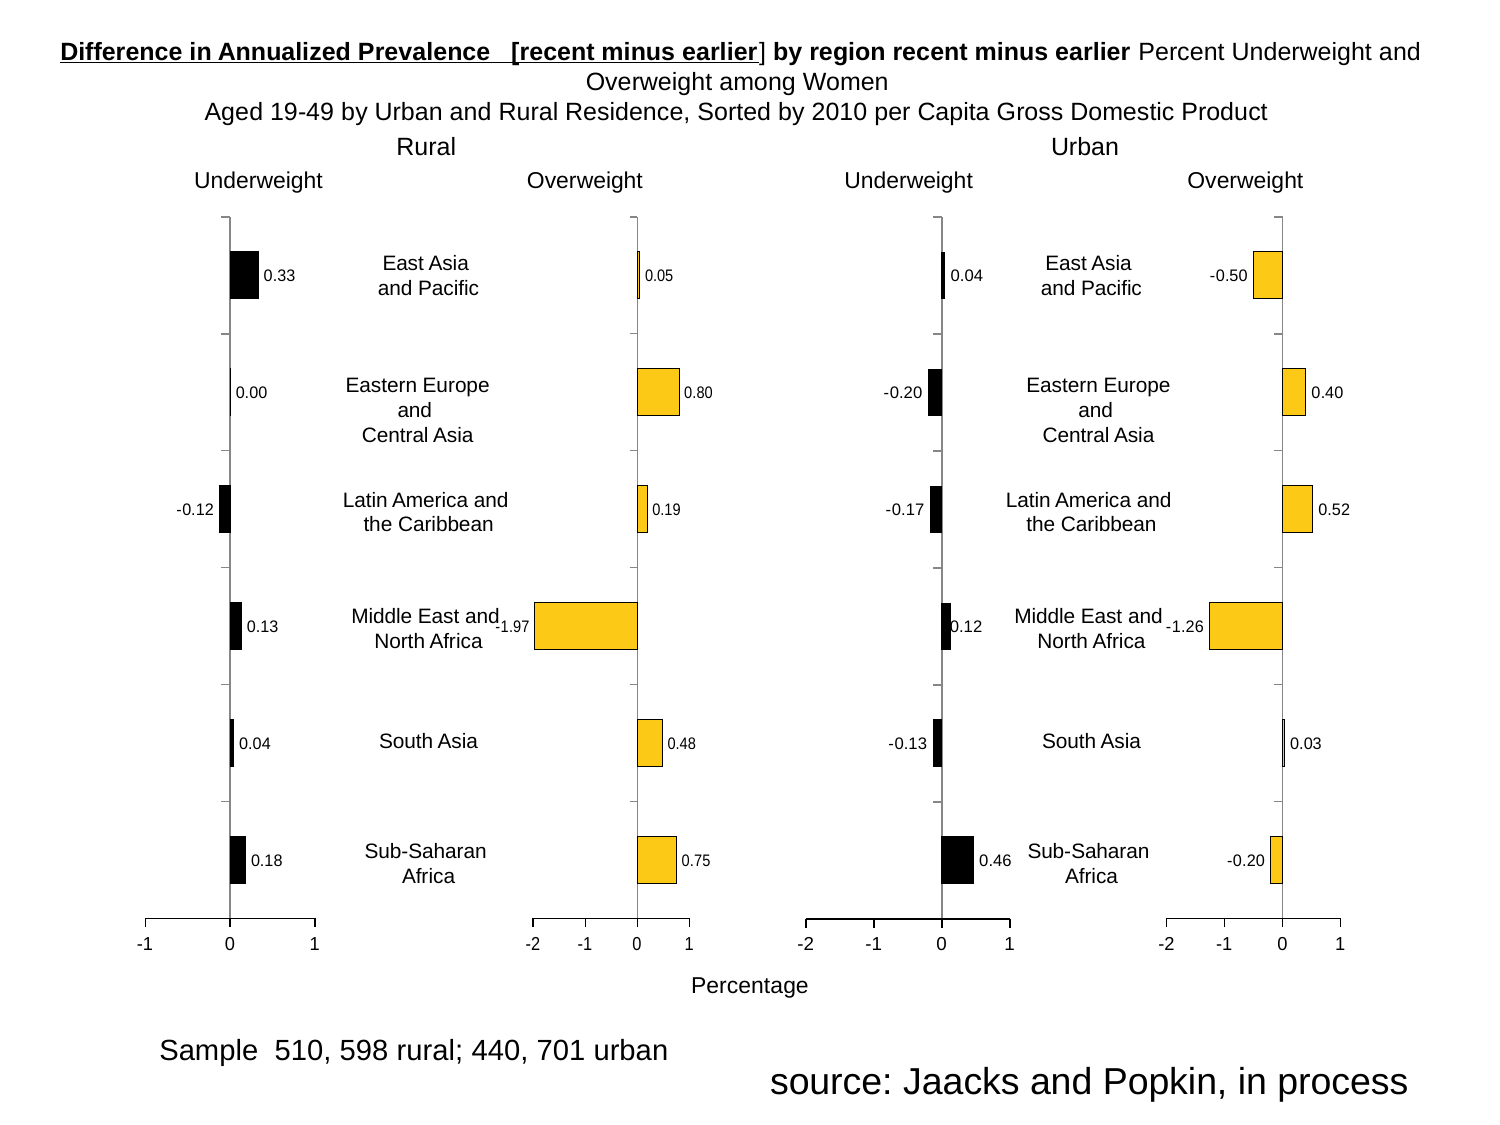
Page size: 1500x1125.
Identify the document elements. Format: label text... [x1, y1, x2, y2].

text_box source: Jaacks and Popkin, in process [744, 1049, 1424, 1110]
text_box Underweight [179, 158, 338, 201]
text_box Middle East and North Africa [1061, 602, 1152, 653]
text_box Overweight [512, 158, 659, 201]
text_box Eastern Europe and Central Asia [1061, 371, 1152, 447]
text_box Difference in Annualized Prevalence [recent minus earlier] by region recent minus earlier Percent Underweight and Overweight among Women Aged 19-49 by Urban and Rural Residence, Sorted by 2010 per Capita Gross Domestic Product [5, 28, 1477, 133]
text_box South Asia [418, 727, 478, 753]
chart [136, 205, 413, 971]
text_box Latin America and the Caribbean [418, 486, 489, 537]
text_box East Asia and Pacific [418, 249, 480, 300]
text_box Sub-Saharan Africa [418, 837, 489, 888]
text_box South Asia [1061, 727, 1141, 753]
text_box East Asia and Pacific [1061, 249, 1143, 300]
text_box Underweight [829, 158, 988, 201]
text_box Rural [381, 122, 471, 168]
text_box Sub-Saharan Africa [1061, 837, 1152, 888]
chart [1157, 205, 1459, 971]
text_box Middle East and North Africa [418, 602, 489, 653]
text_box Overweight [1172, 158, 1319, 201]
text_box Percentage [567, 979, 933, 999]
text_box Sample 510, 598 rural; 440, 701 urban [144, 1024, 685, 1074]
text_box Eastern Europe and Central Asia [418, 371, 489, 447]
text_box Urban [1035, 122, 1134, 168]
chart [495, 205, 1057, 985]
text_box Latin America and the Caribbean [1061, 486, 1152, 537]
